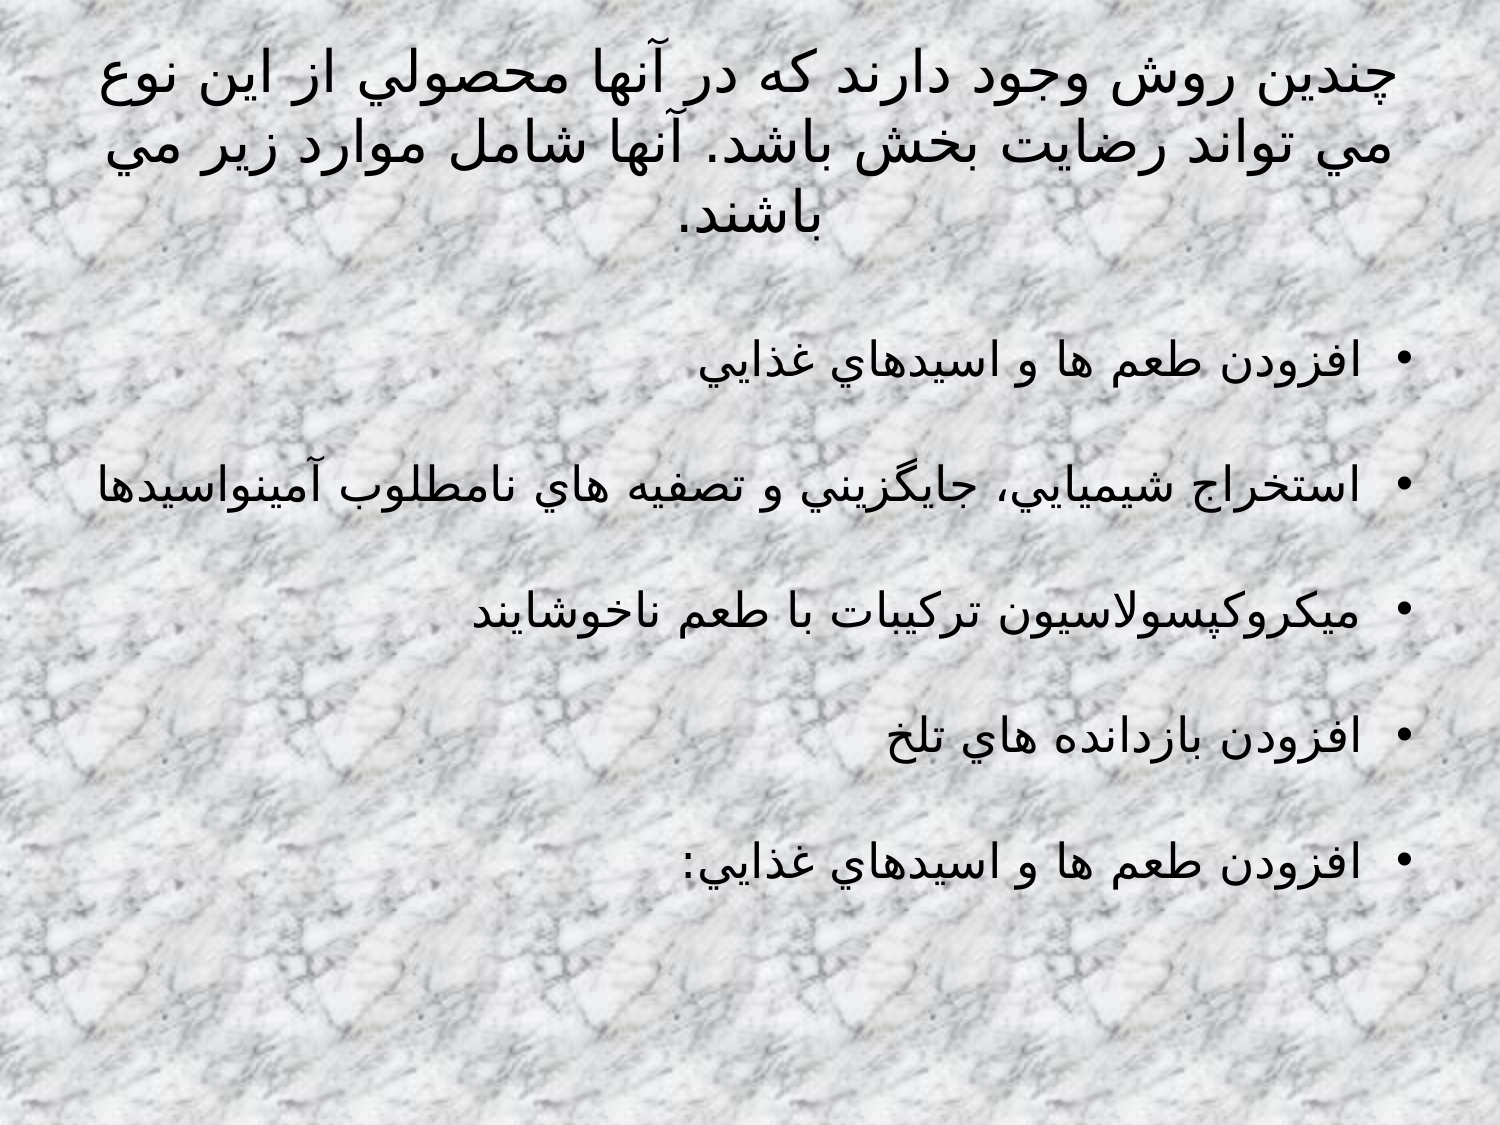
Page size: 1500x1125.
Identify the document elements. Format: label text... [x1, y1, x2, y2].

list افزودن طعم ها و اسيدهاي غذايي استخراج شيميايي، جايگزيني و تصفيه هاي نامطلوب آمينواسيدها ميكروكپسولاسيون تركيبات با طعم ناخوشايند افزودن بازدانده هاي تلخ افزودن طعم ها و اسيدهاي غذايي: [75, 262, 1425, 1005]
picture [0, 0, 1500, 1125]
title چندين روش وجود دارند كه در آنها محصولي از اين نوع مي تواند رضايت بخش باشد. آنها شامل موارد زير مي باشند. [75, 45, 1425, 233]
